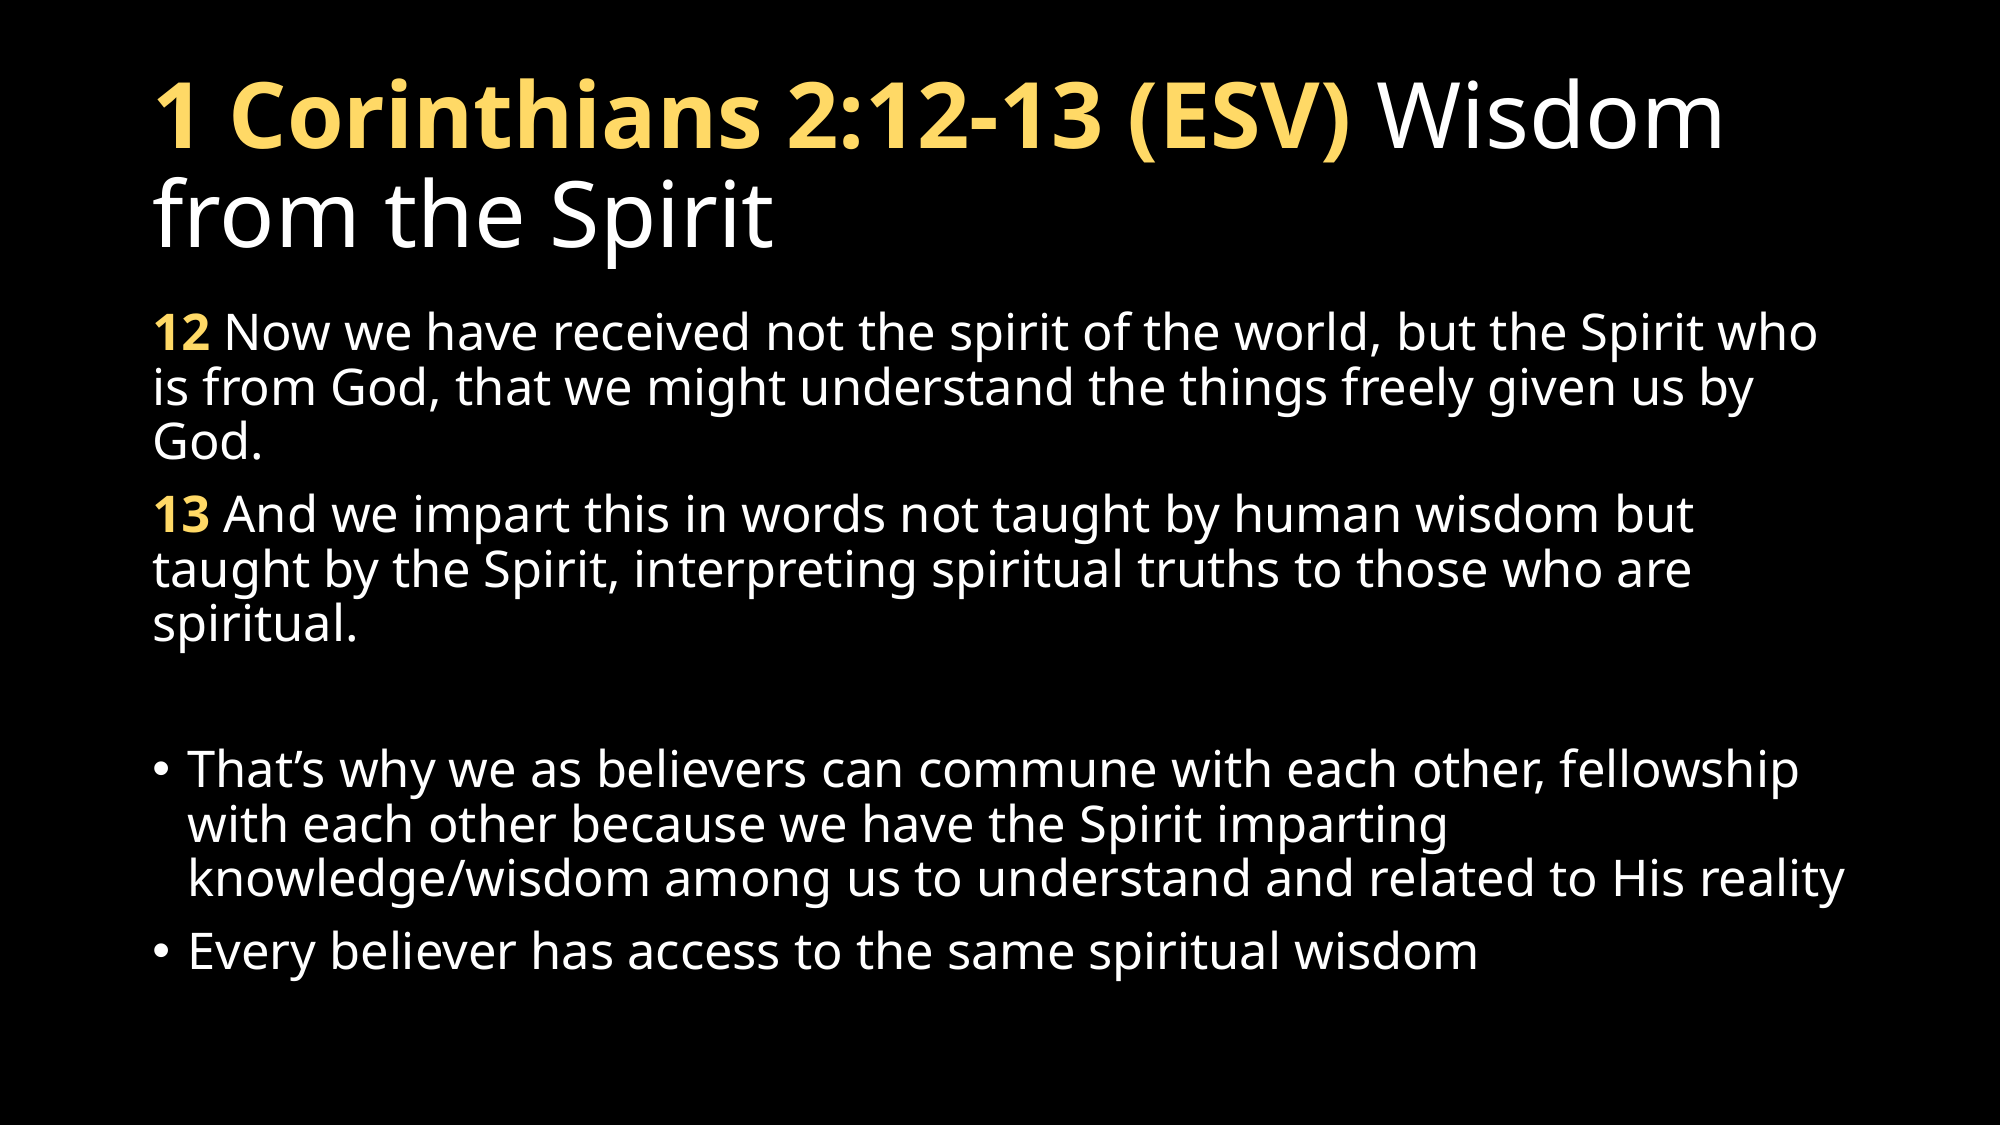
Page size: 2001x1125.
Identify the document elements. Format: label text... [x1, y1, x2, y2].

list 12 Now we have received not the spirit of the world, but the Spirit who is from God, that we might understand the things freely given us by God. 13 And we impart this in words not taught by human wisdom but taught by the Spirit, interpreting spiritual truths to those who are spiritual. That’s why we as believers can commune with each other, fellowship with each other because we have the Spirit imparting knowledge/wisdom among us to understand and related to His reality Every believer has access to the same spiritual wisdom [137, 299, 1863, 1014]
title 1 Corinthians 2:12-13 (ESV) Wisdom from the Spirit [137, 59, 1863, 278]
